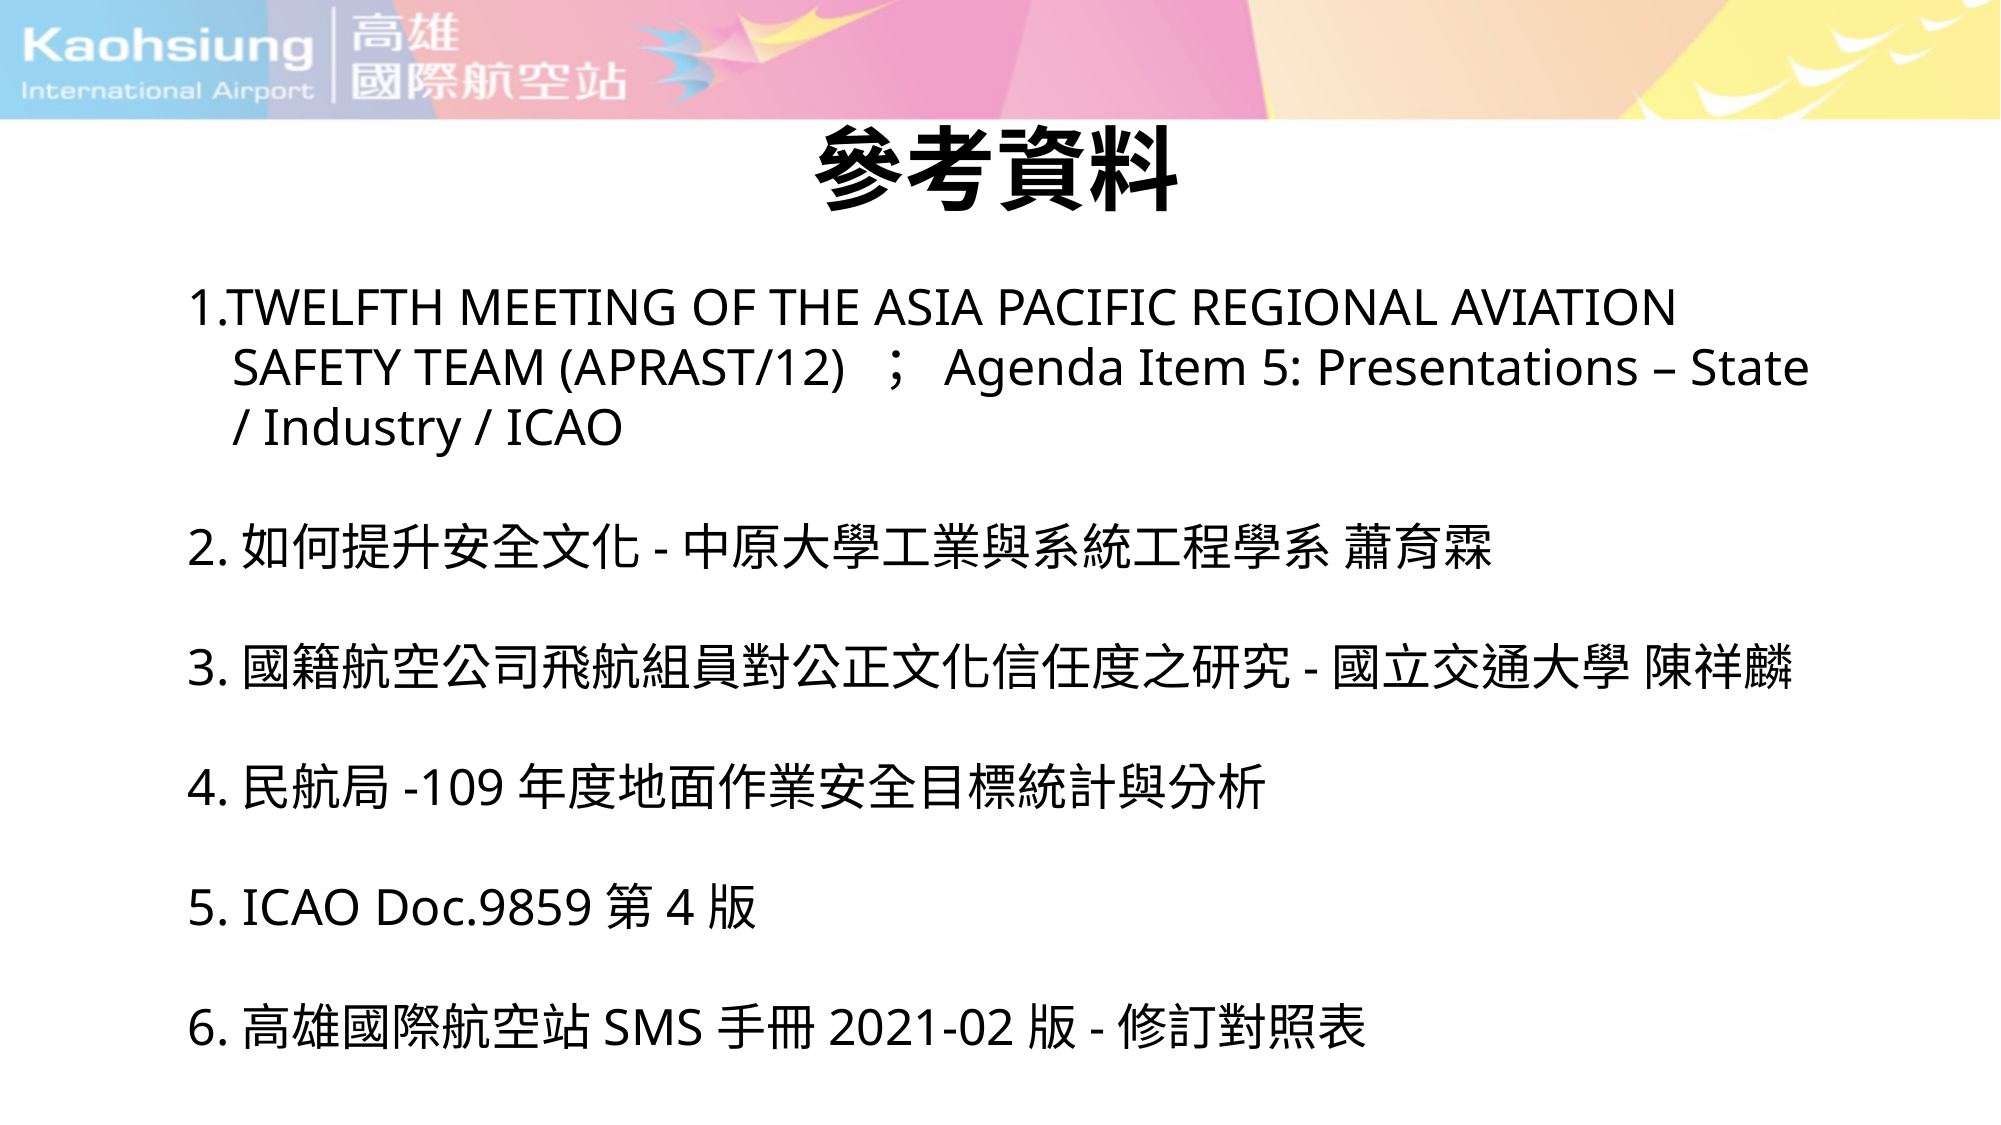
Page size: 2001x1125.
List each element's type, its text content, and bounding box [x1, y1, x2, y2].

text_box 參考資料 [775, 104, 1218, 227]
picture [0, 0, 2001, 1125]
text_box 1.TWELFTH MEETING OF THE ASIA PACIFIC REGIONAL AVIATION SAFETY TEAM (APRAST/12) ； Agenda Item 5: Presentations – State / Industry / ICAO 2.如何提升安全文化-中原大學工業與系統工程學系 蕭育霖 3.國籍航空公司飛航組員對公正文化信任度之研究-國立交通大學 陳祥麟 4.民航局-109年度地面作業安全目標統計與分析 5. ICAO Doc.9859第4版 6.高雄國際航空站SMS手冊2021-02版-修訂對照表 [173, 267, 1827, 1104]
